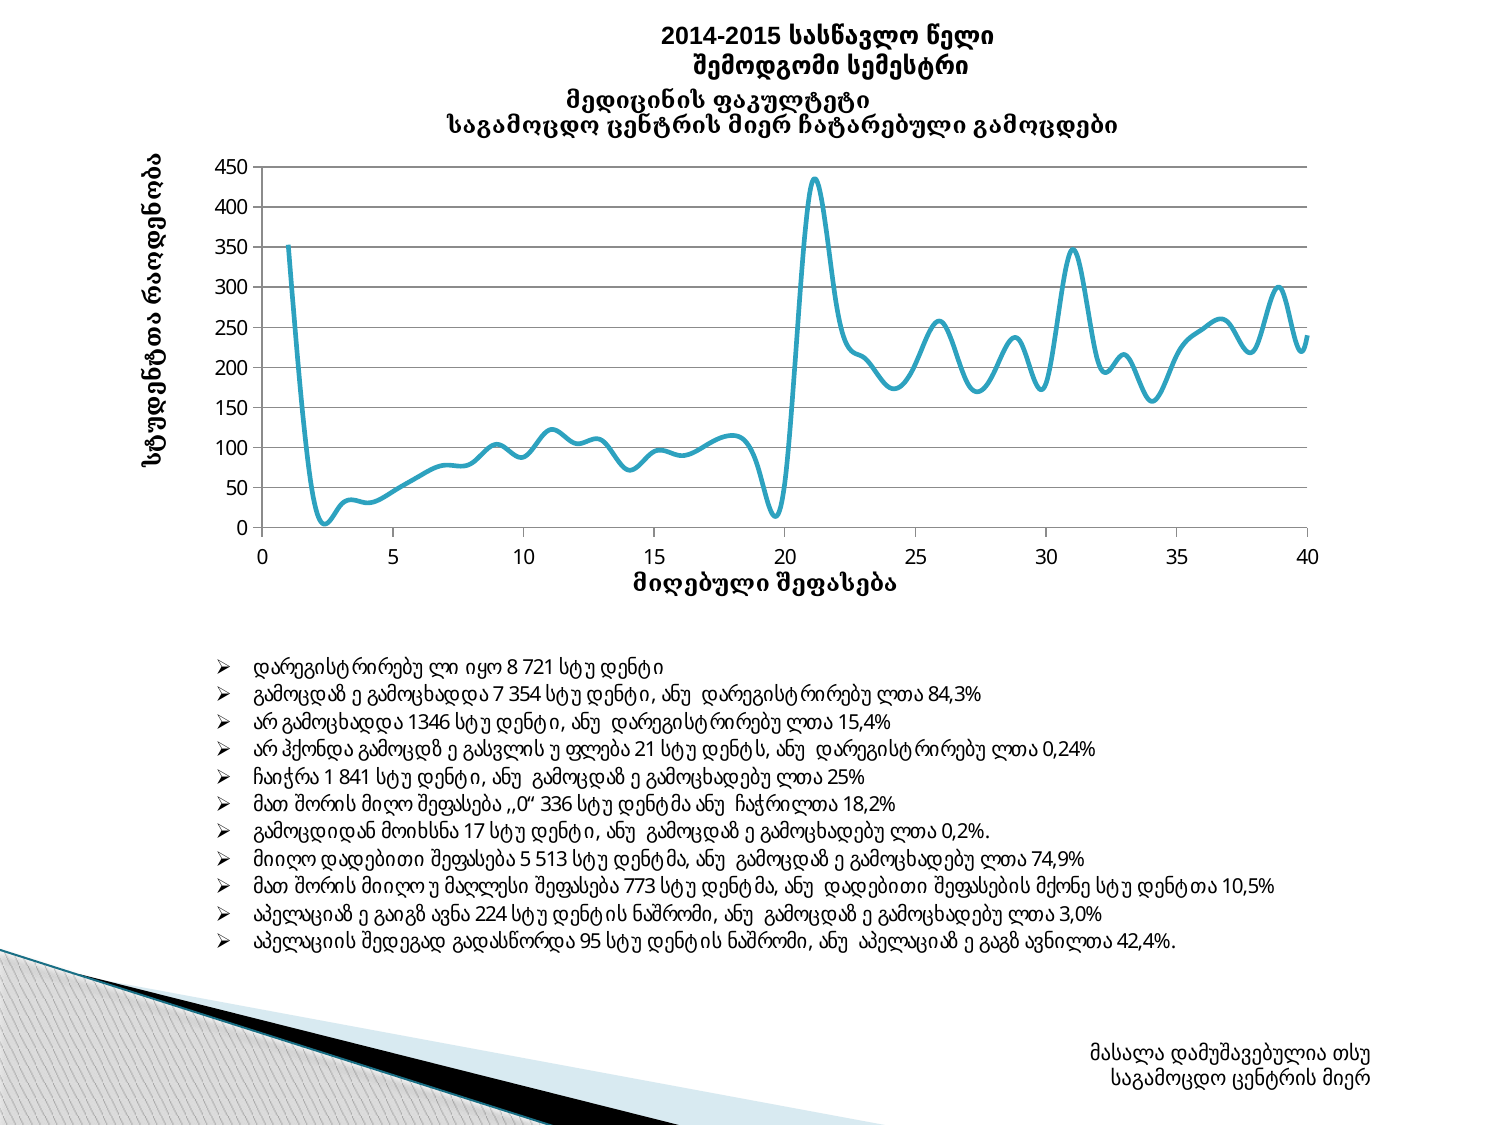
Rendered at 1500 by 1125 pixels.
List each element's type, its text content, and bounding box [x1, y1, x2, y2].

footer მასალა დამუშავებულია თსუ საგამოცდო ცენტრის მიერ [999, 1037, 1386, 1098]
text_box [187, 599, 1310, 1023]
text_box 2014-2015 სასწავლო წელი შემოდგომი სემესტრი [350, 12, 1313, 75]
chart [87, 75, 1404, 638]
